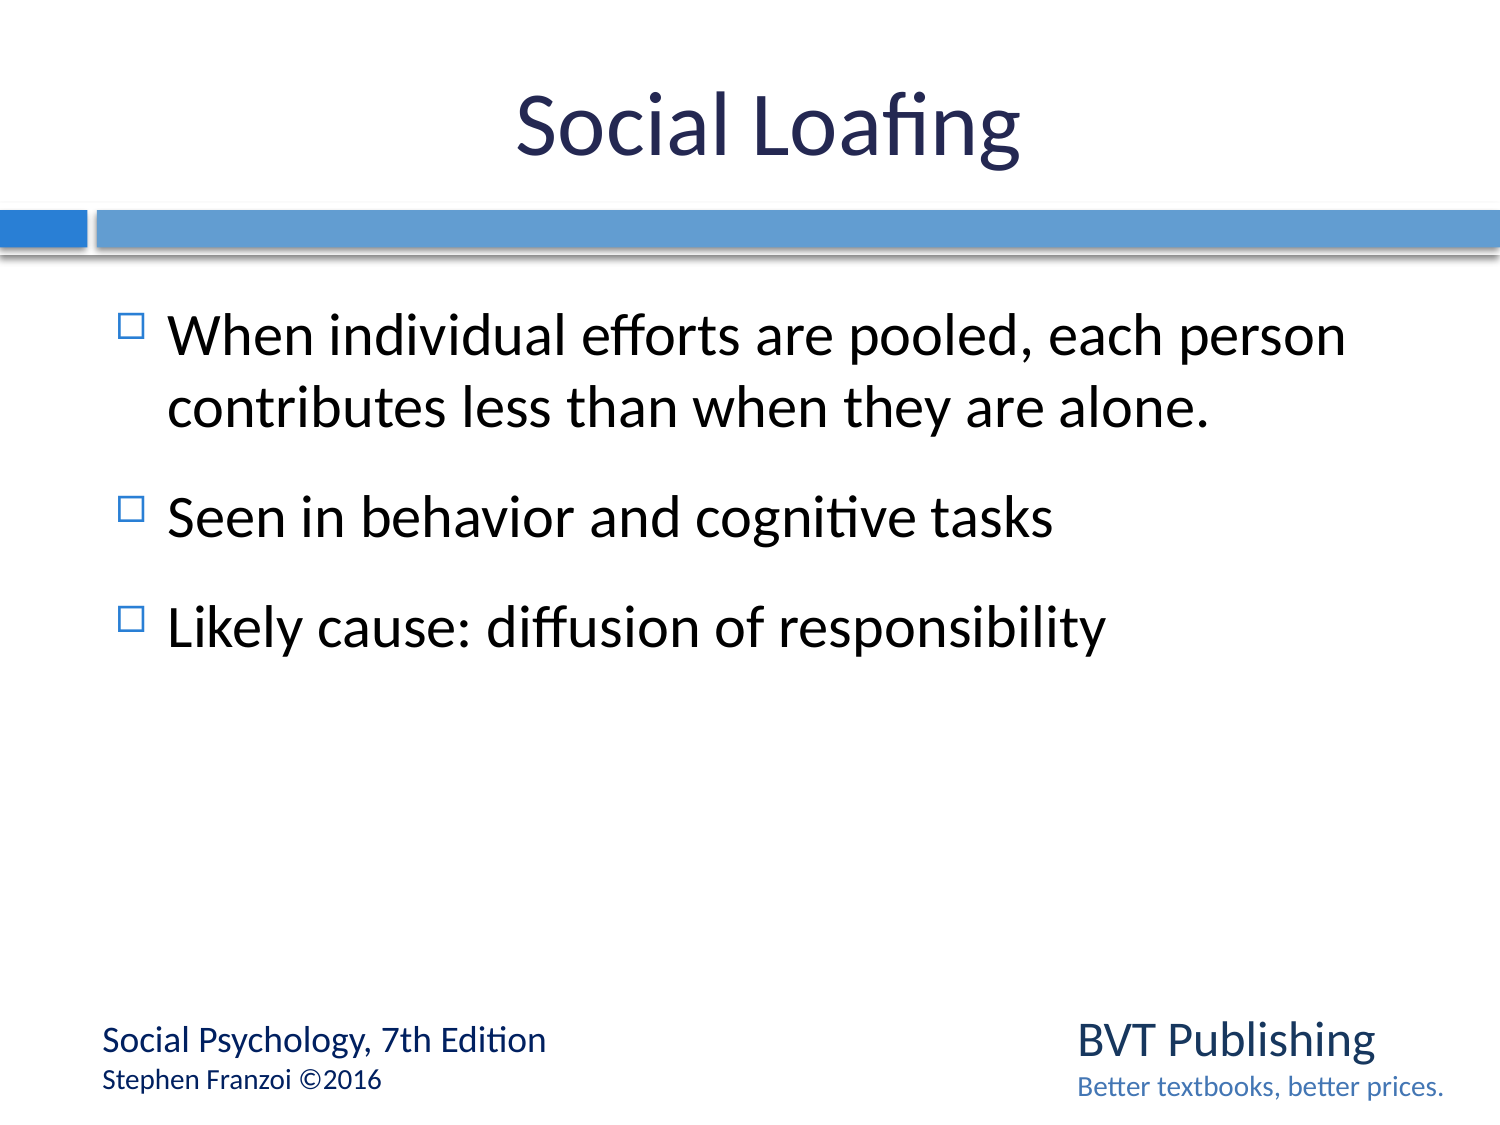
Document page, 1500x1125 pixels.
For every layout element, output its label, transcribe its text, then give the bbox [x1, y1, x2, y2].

list When individual efforts are pooled, each person contributes less than when they are alone. Seen in behavior and cognitive tasks Likely cause: diffusion of responsibility [100, 287, 1438, 963]
title Social Loafing [100, 37, 1438, 200]
